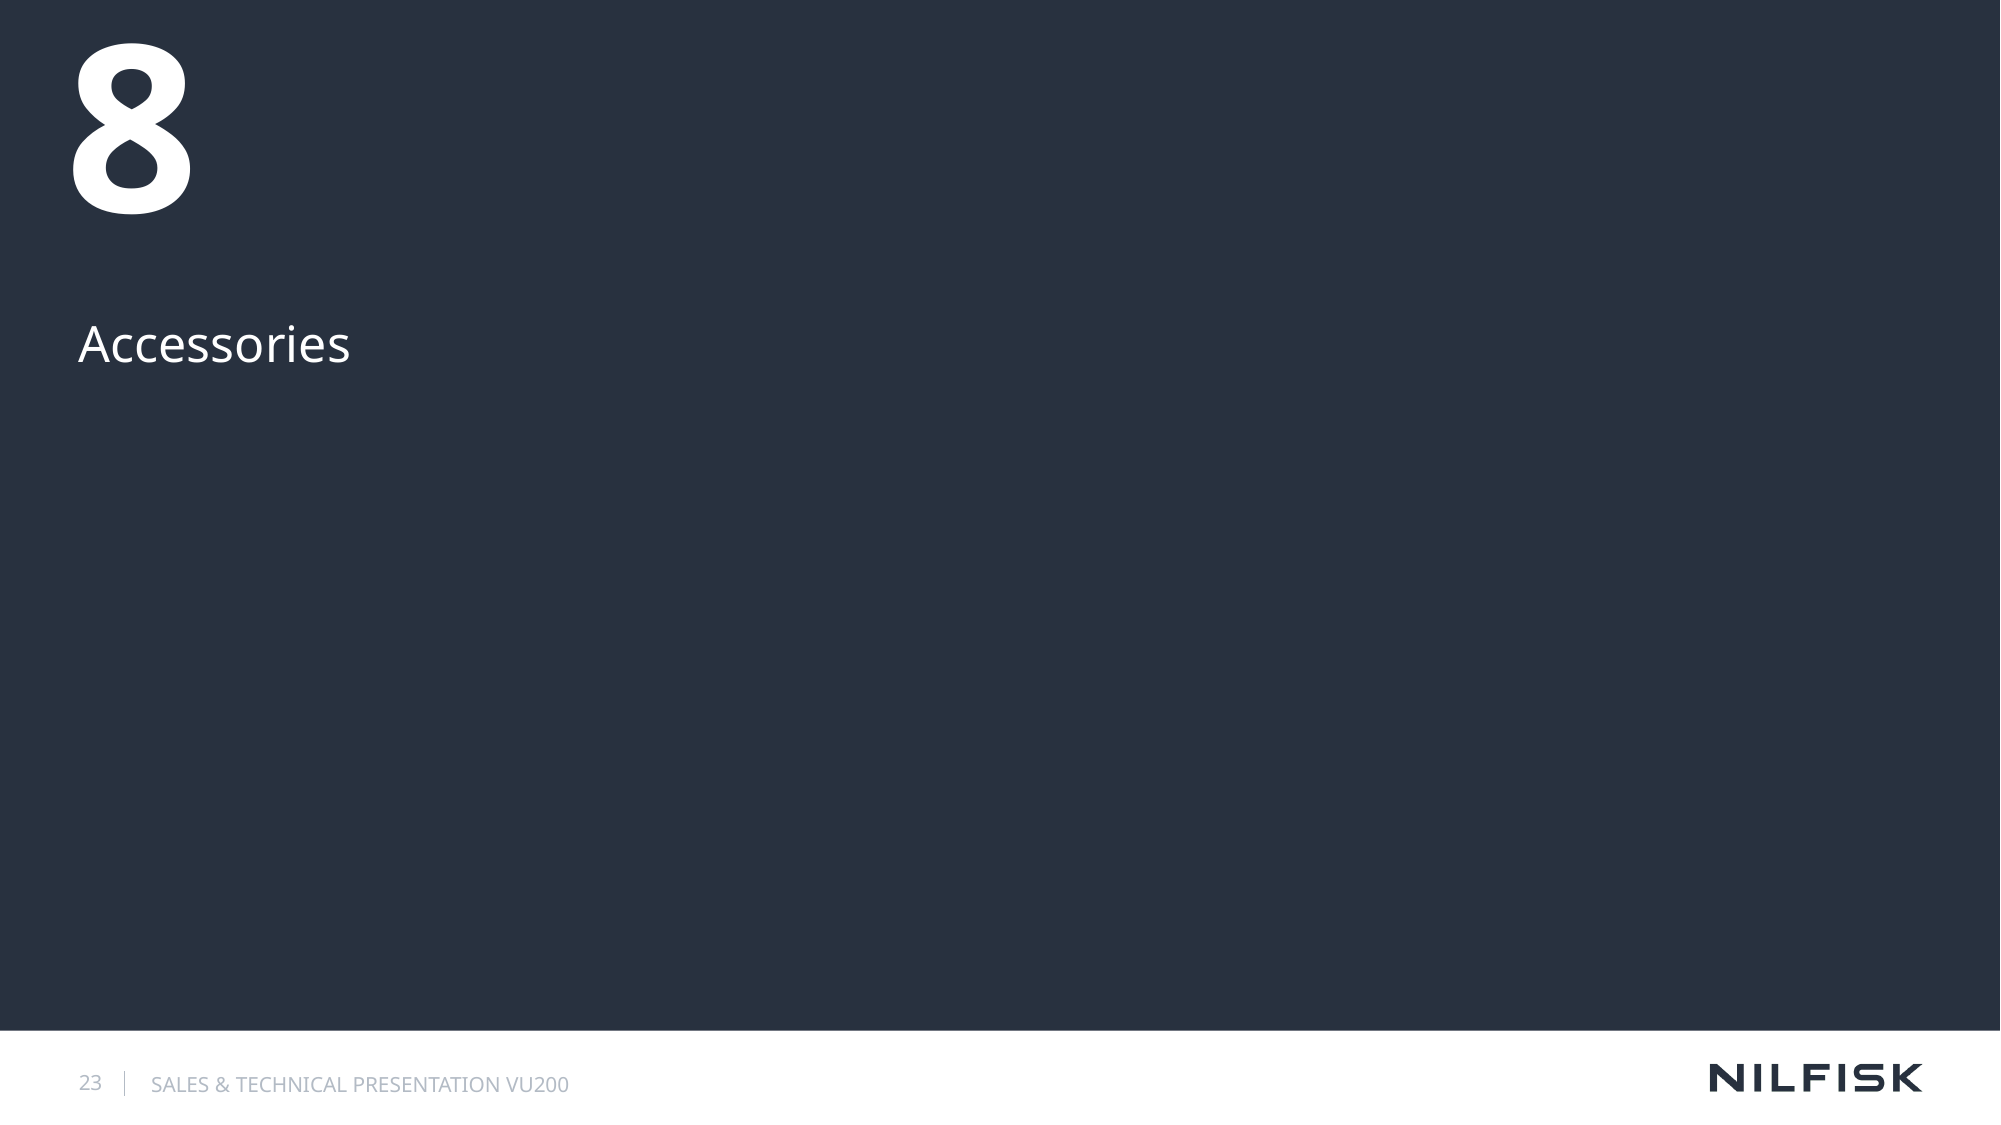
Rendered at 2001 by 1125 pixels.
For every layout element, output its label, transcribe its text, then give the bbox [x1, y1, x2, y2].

picture [1676, 1031, 1956, 1125]
list Accessories [78, 312, 823, 863]
slide_number 23 [78, 1071, 123, 1097]
footer SALES & TECHNICAL PRESENTATION VU200 [151, 1071, 632, 1097]
title 8 [0, 0, 2000, 1031]
